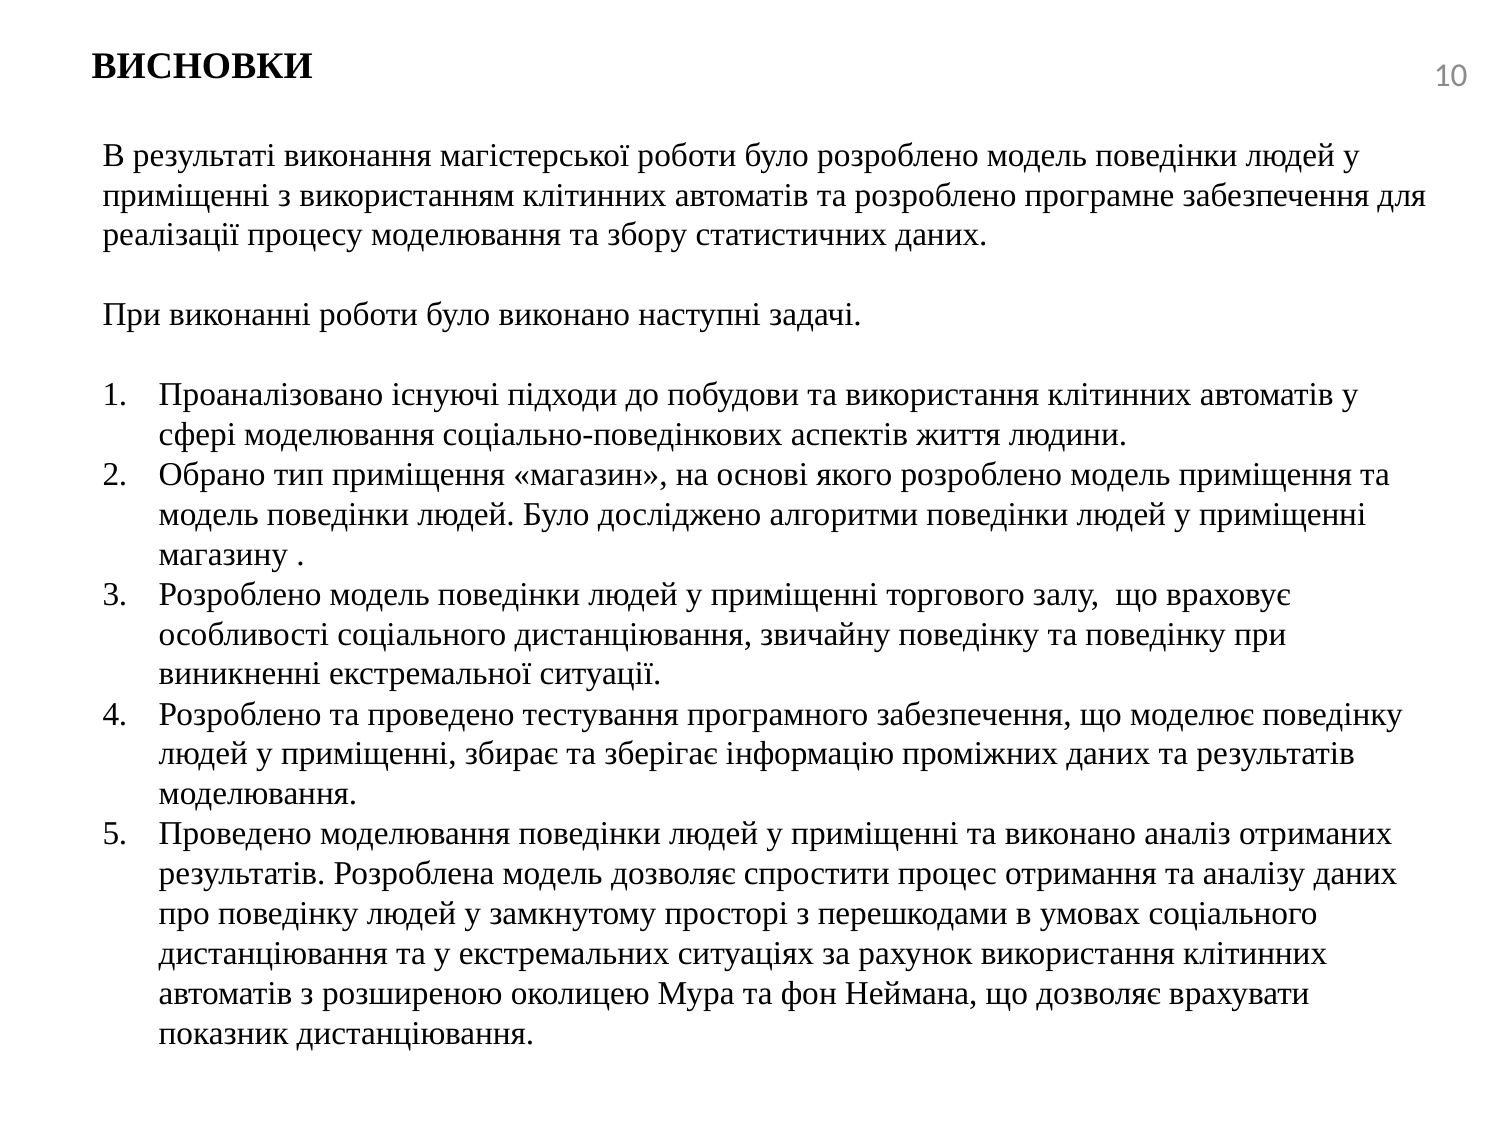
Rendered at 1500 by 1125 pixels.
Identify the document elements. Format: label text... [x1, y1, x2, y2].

title ВИСНОВКИ [76, 42, 1427, 90]
slide_number 10 [1400, 42, 1483, 103]
text_box В результаті виконання магістерської роботи було розроблено модель поведінки людей у приміщенні з використанням клітинних автоматів та розроблено програмне забезпечення для реалізації процесу моделювання та збору статистичних даних. При виконанні роботи було виконано наступні задачі. Проаналізовано існуючі підходи до побудови та використання клітинних автоматів у сфері моделювання соціально-поведінкових аспектів життя людини. Обрано тип приміщення «магазин», на основі якого розроблено модель приміщення та модель поведінки людей. Було досліджено алгоритми поведінки людей у приміщенні магазину . Розроблено модель поведінки людей у приміщенні торгового залу, що враховує особливості соціального дистанціювання, звичайну поведінку та поведінку при виникненні екстремальної ситуації. Розроблено та проведено тестування програмного забезпечення, що моделює поведінку людей у приміщенні, збирає та зберігає інформацію проміжних даних та результатів моделювання. Проведено моделювання поведінки людей у приміщенні та виконано аналіз отриманих результатів. Розроблена модель дозволяє спростити процес отримання та аналізу даних про поведінку людей у замкнутому просторі з перешкодами в умовах соціального дистанціювання та у екстремальних ситуаціях за рахунок використання клітинних автоматів з розширеною околицею Мура та фон Неймана, що дозволяє врахувати показник дистанціювання. [87, 125, 1447, 1059]
